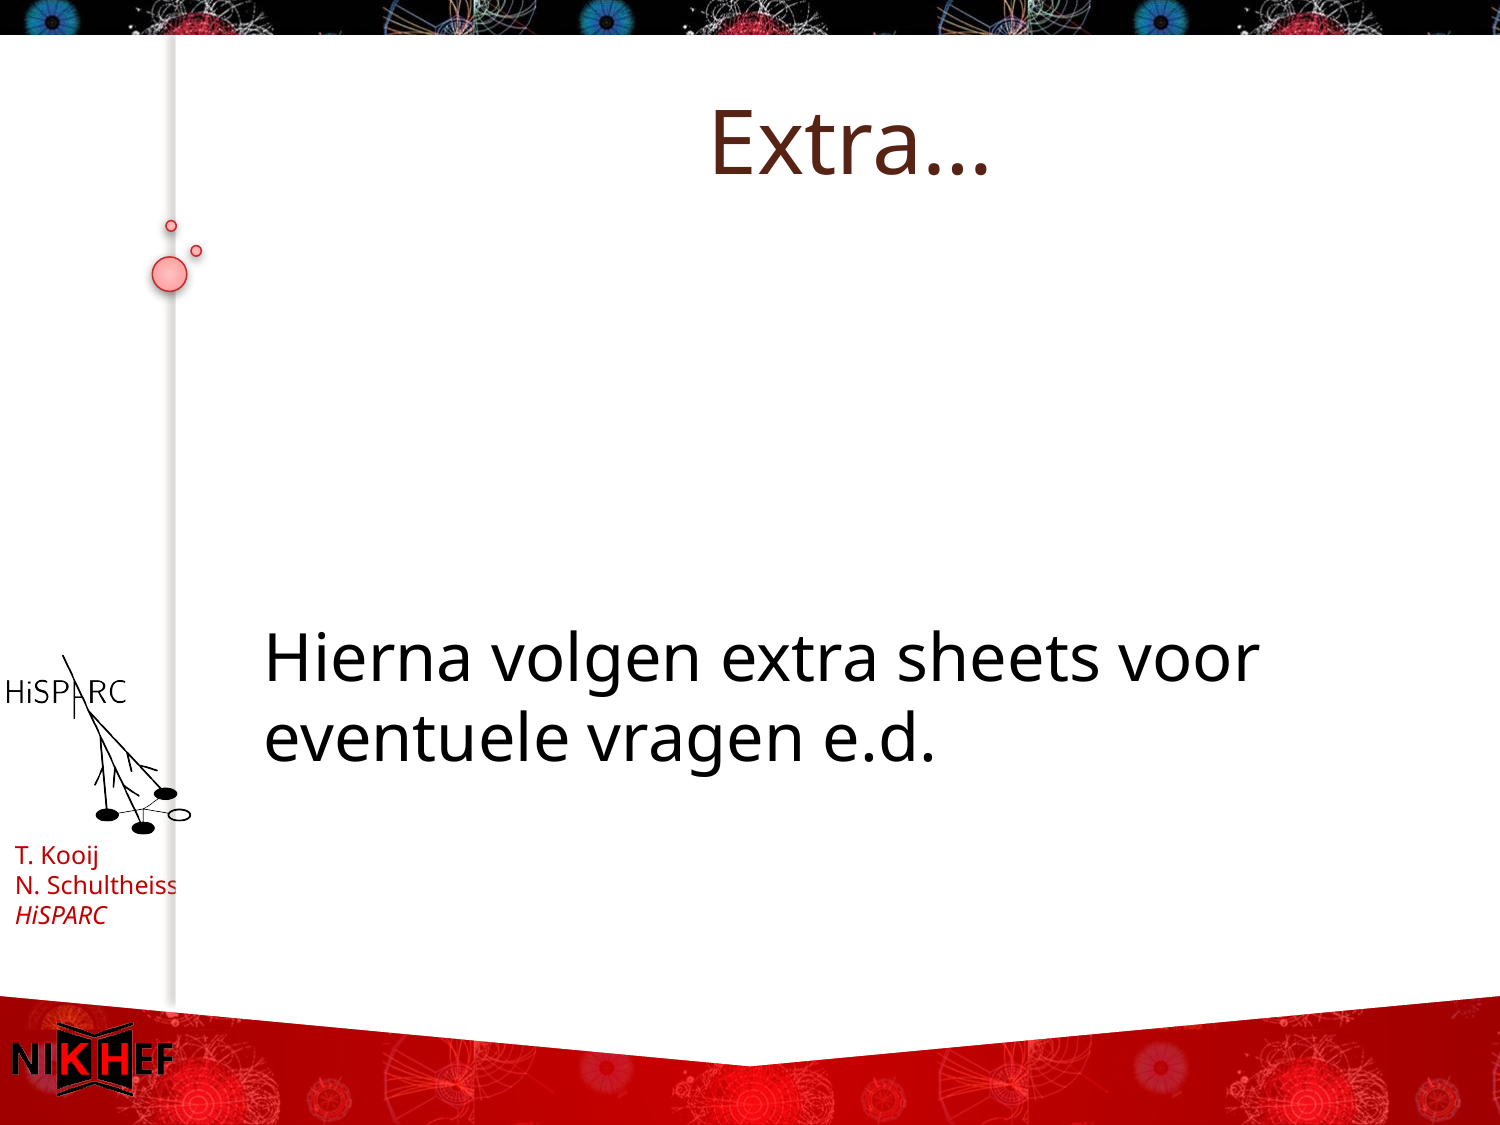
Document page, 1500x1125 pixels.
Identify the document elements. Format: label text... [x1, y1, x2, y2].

picture [0, 0, 1500, 35]
picture [0, 655, 192, 835]
list Hierna volgen extra sheets voor eventuele vragen e.d. [235, 237, 1466, 1025]
title Extra… [235, 45, 1466, 233]
picture [10, 1019, 176, 1100]
